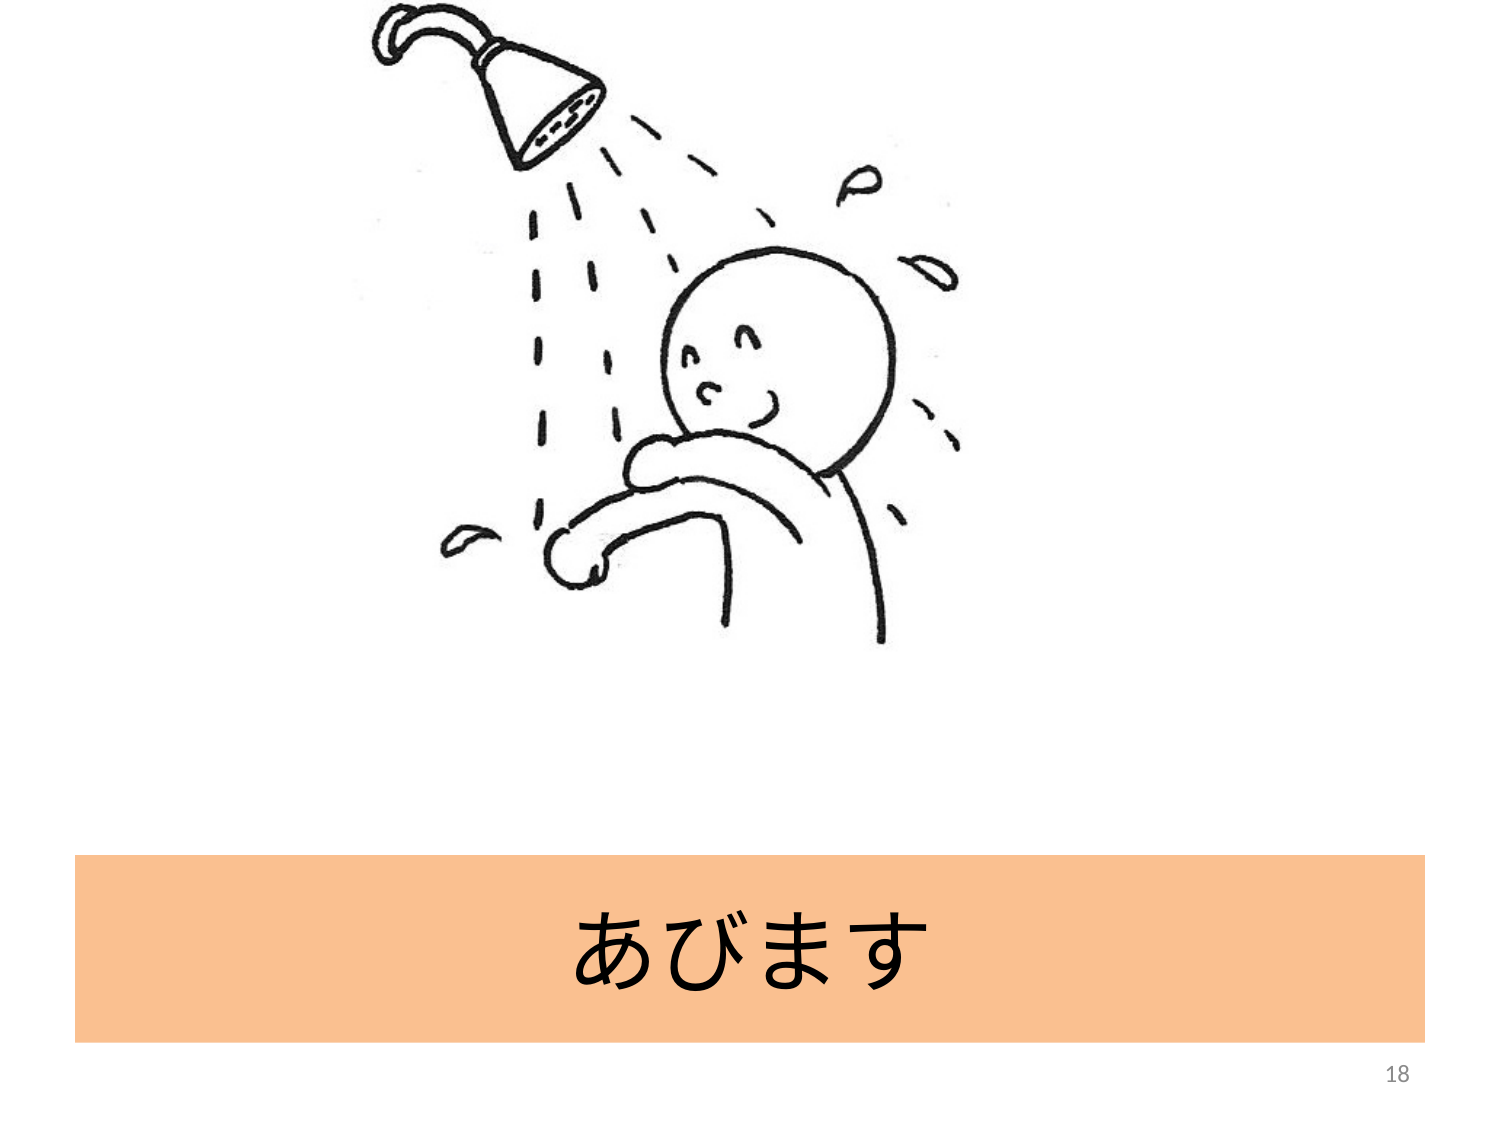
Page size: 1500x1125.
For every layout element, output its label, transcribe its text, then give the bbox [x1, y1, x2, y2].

title あびます [75, 855, 1425, 1043]
picture [316, 0, 1140, 822]
slide_number 18 [1074, 1042, 1425, 1103]
